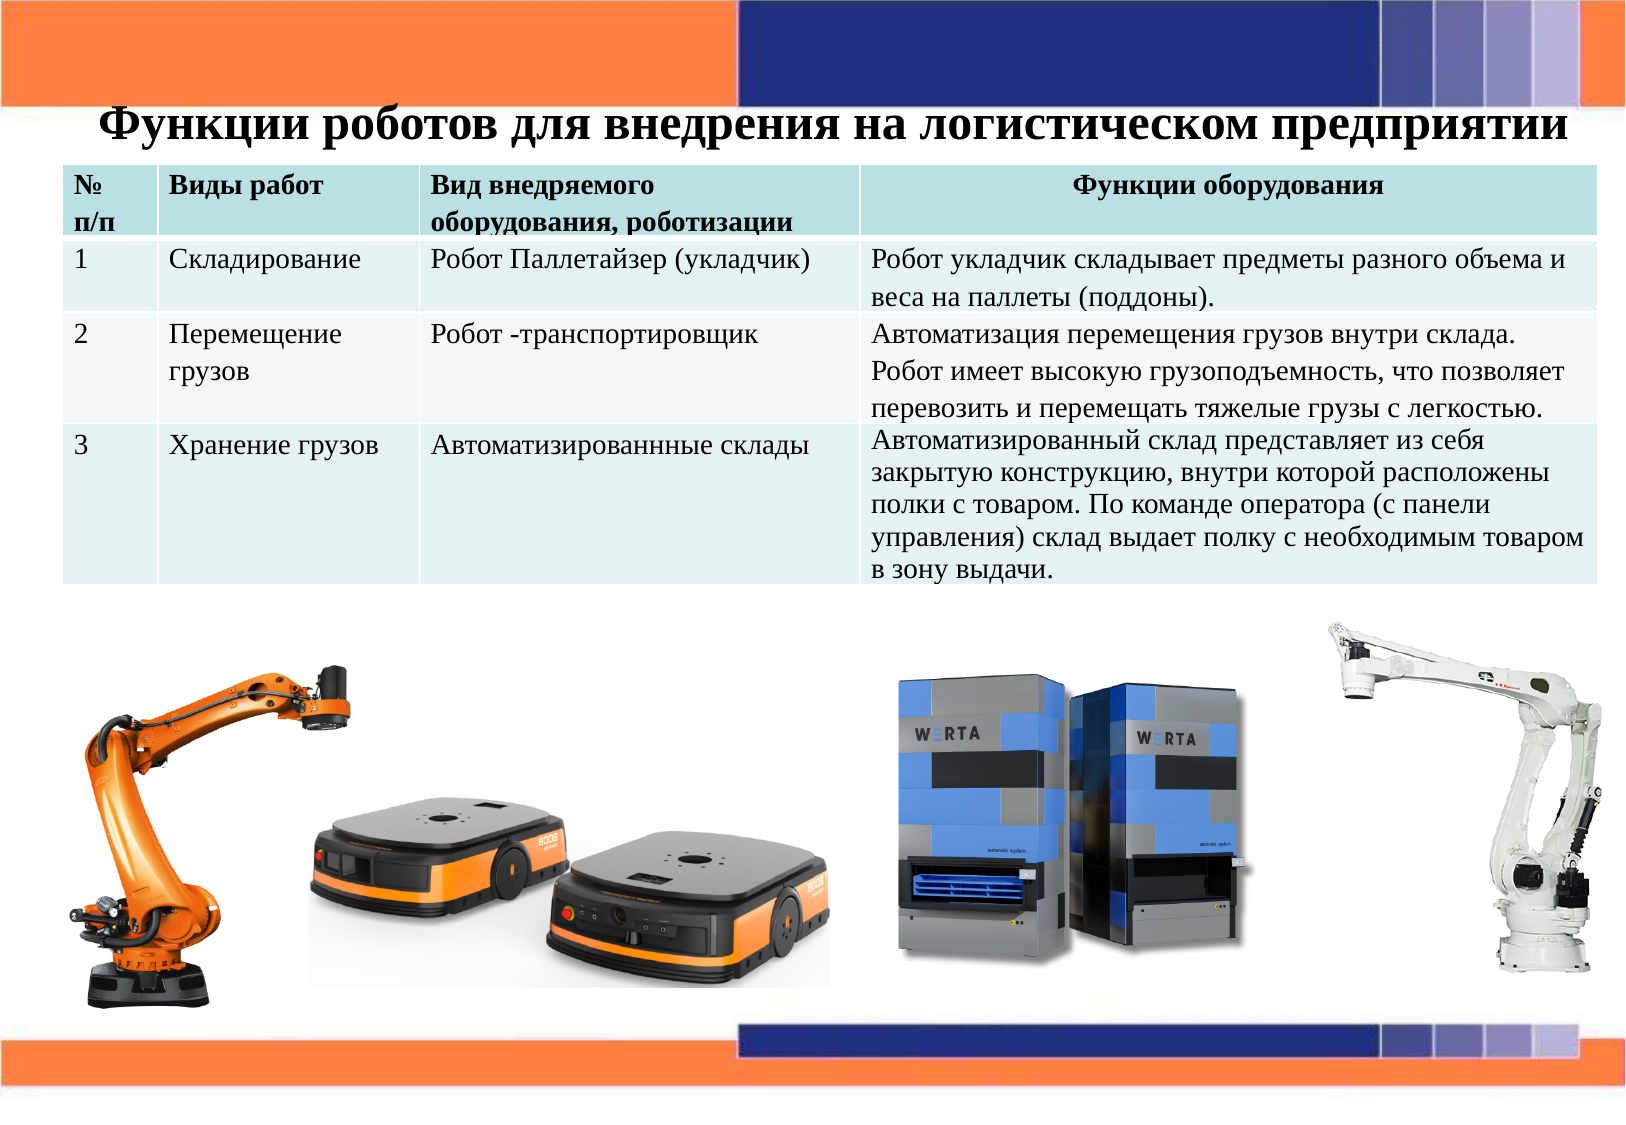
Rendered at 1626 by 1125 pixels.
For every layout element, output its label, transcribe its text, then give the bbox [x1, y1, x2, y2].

table_cell Робот -транспортировщик [420, 313, 859, 423]
table_cell Автоматизированнные склады [420, 424, 859, 584]
table_cell 1 [63, 241, 157, 311]
table_cell Хранение грузов [159, 424, 419, 584]
table_cell Складирование [159, 241, 419, 311]
table_cell Автоматизация перемещения грузов внутри склада. Робот имеет высокую грузоподъемность, что позволяет перевозить и перемещать тяжелые грузы с легкостью. [861, 313, 1597, 423]
table_cell Перемещение грузов [159, 313, 419, 423]
table_header Вид внедряемого оборудования, роботизации [420, 189, 859, 235]
table_header Виды работ [159, 189, 419, 235]
table_cell 3 [63, 424, 157, 584]
table_header № п/п [63, 189, 157, 235]
table_cell Робот укладчик складывает предметы разного объема и веса на паллеты (поддоны). [861, 241, 1597, 311]
text_box Функции роботов для внедрения на логистическом предприятии [42, 81, 1625, 189]
table_cell 2 [63, 313, 157, 423]
table_cell Робот Паллетайзер (укладчик) [420, 241, 859, 311]
picture [0, 0, 1626, 1125]
table_cell Автоматизированный склад представляет из себя закрытую конструкцию, внутри которой расположены полки с товаром. По команде оператора (с панели управления) склад выдает полку с необходимым товаром в зону выдачи. [861, 424, 1597, 584]
table_header Функции оборудования [861, 189, 1597, 235]
